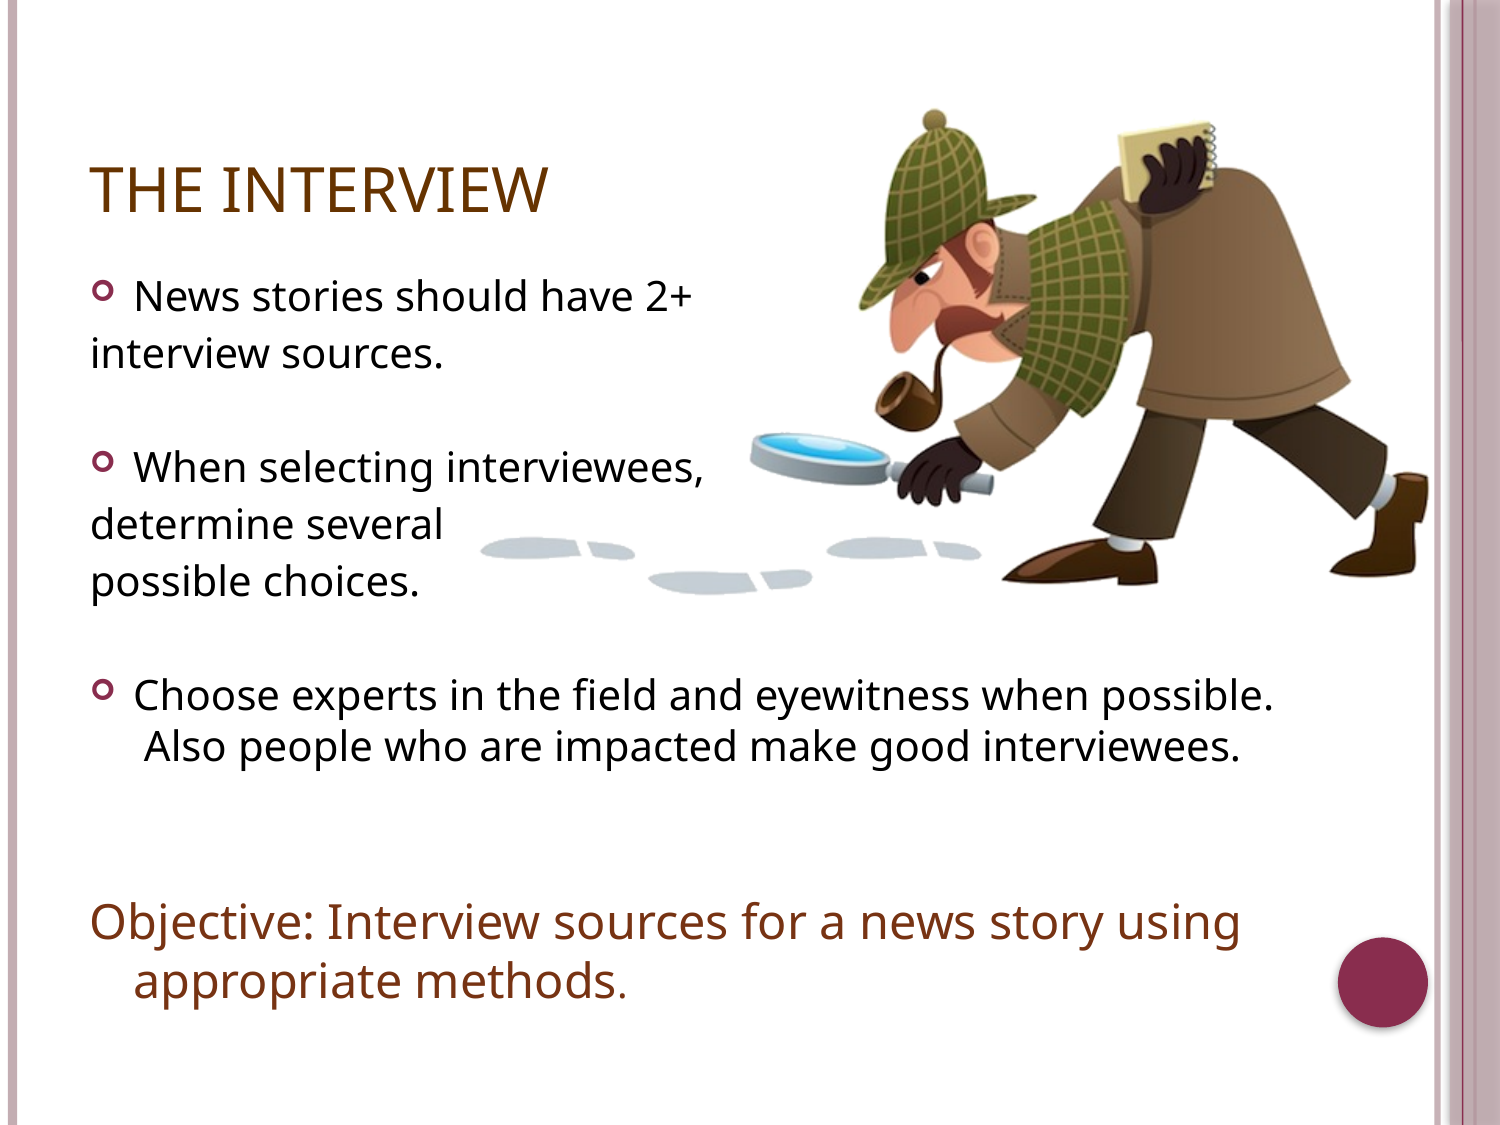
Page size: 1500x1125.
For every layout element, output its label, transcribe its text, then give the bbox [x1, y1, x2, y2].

title The Interview [75, 45, 456, 233]
list News stories should have 2+ interview sources. When selecting interviewees, determine several possible choices. Choose experts in the field and eyewitness when possible. Also people who are impacted make good interviewees. Objective: Interview sources for a news story using appropriate methods. [75, 262, 1300, 1062]
picture [461, 36, 1448, 668]
